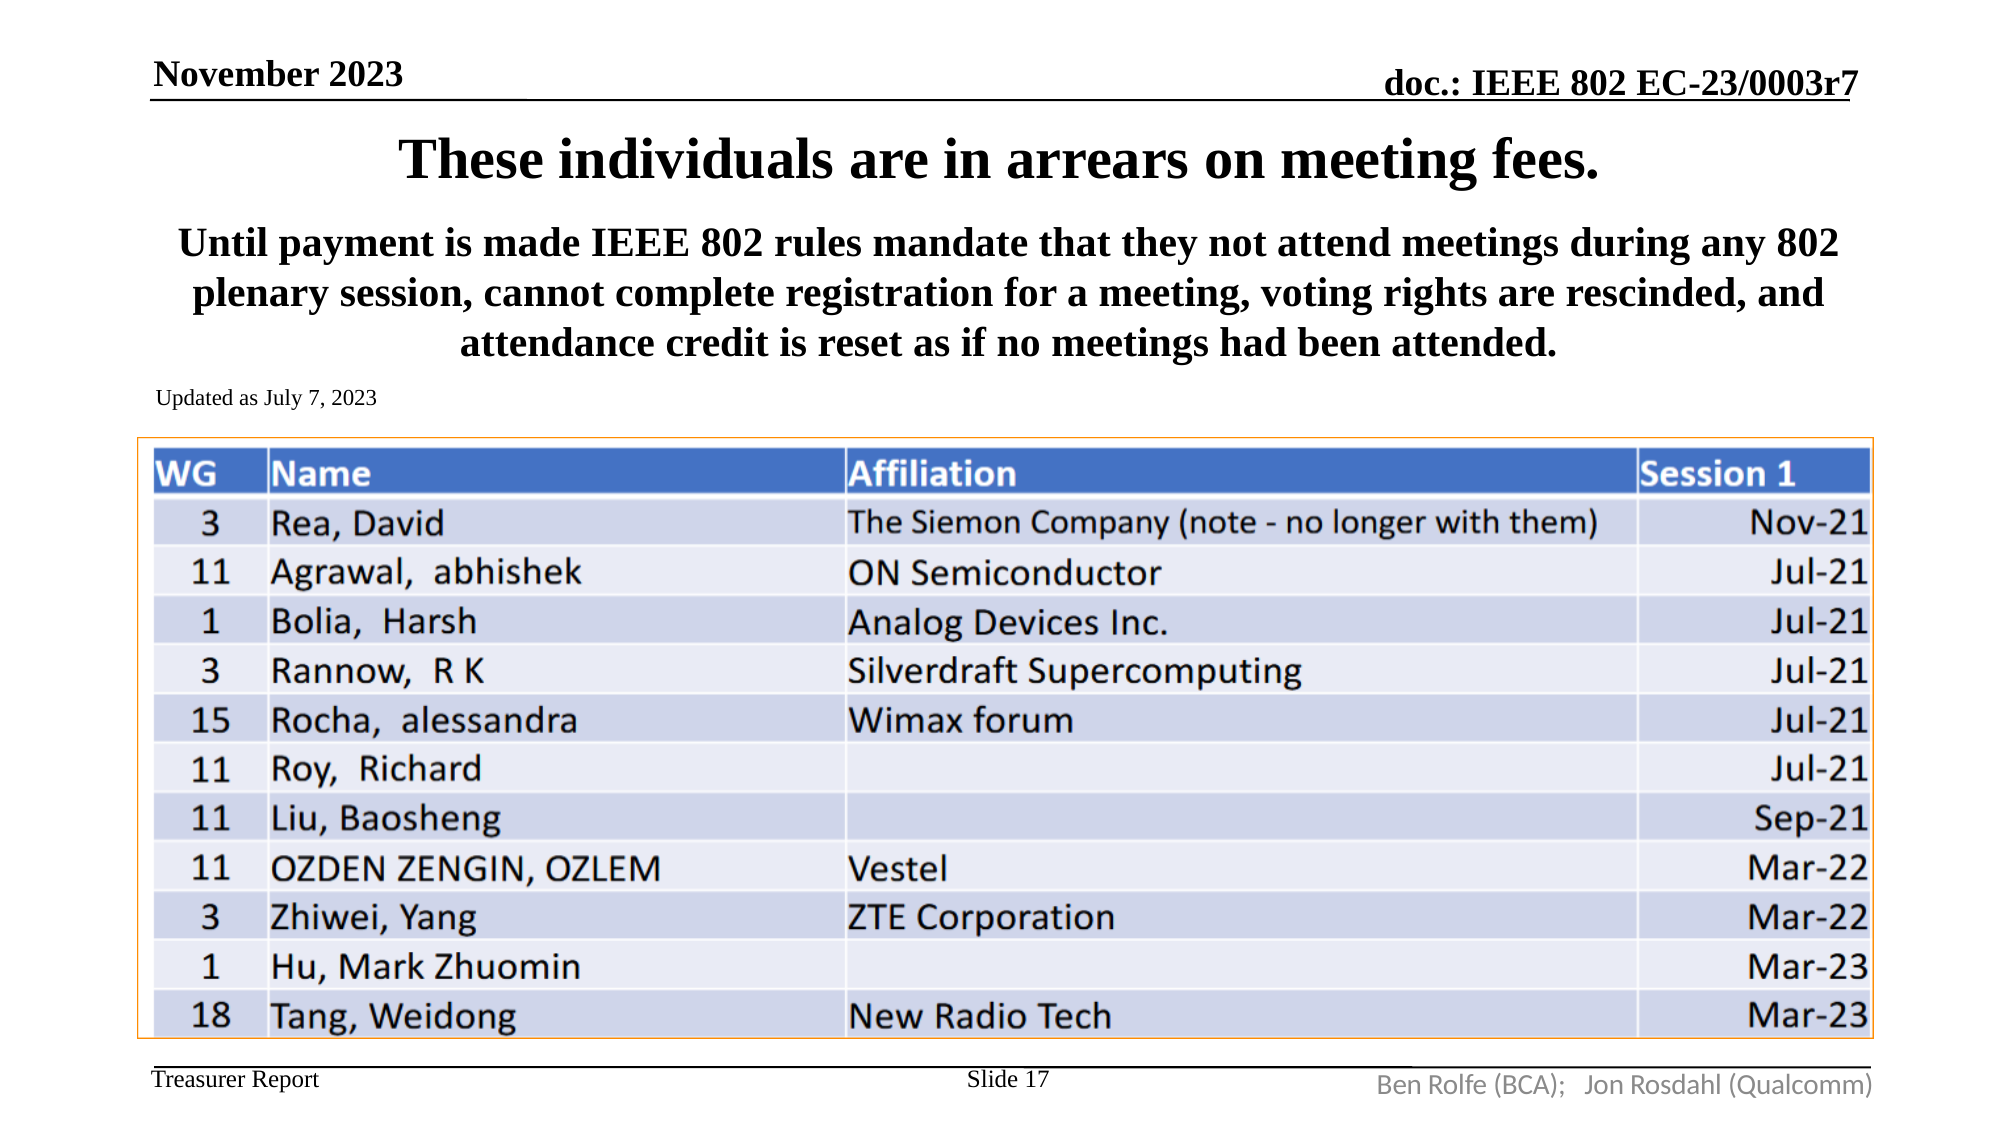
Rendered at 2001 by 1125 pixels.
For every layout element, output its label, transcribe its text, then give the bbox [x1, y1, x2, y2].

title Until payment is made IEEE 802 rules mandate that they not attend meetings during any 802 plenary session, cannot complete registration for a meeting, voting rights are rescinded, and attendance credit is reset as if no meetings had been attended. [159, 201, 1860, 378]
text_box These individuals are in arrears on meeting fees. [212, 112, 1788, 198]
footer Ben Rolfe (BCA); Jon Rosdahl (Qualcomm) [1355, 1080, 1874, 1125]
slide_number Slide 17 [950, 1061, 1067, 1123]
text_box Updated as July 7, 2023 [140, 374, 400, 418]
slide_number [153, 48, 564, 94]
picture [137, 436, 1874, 1040]
